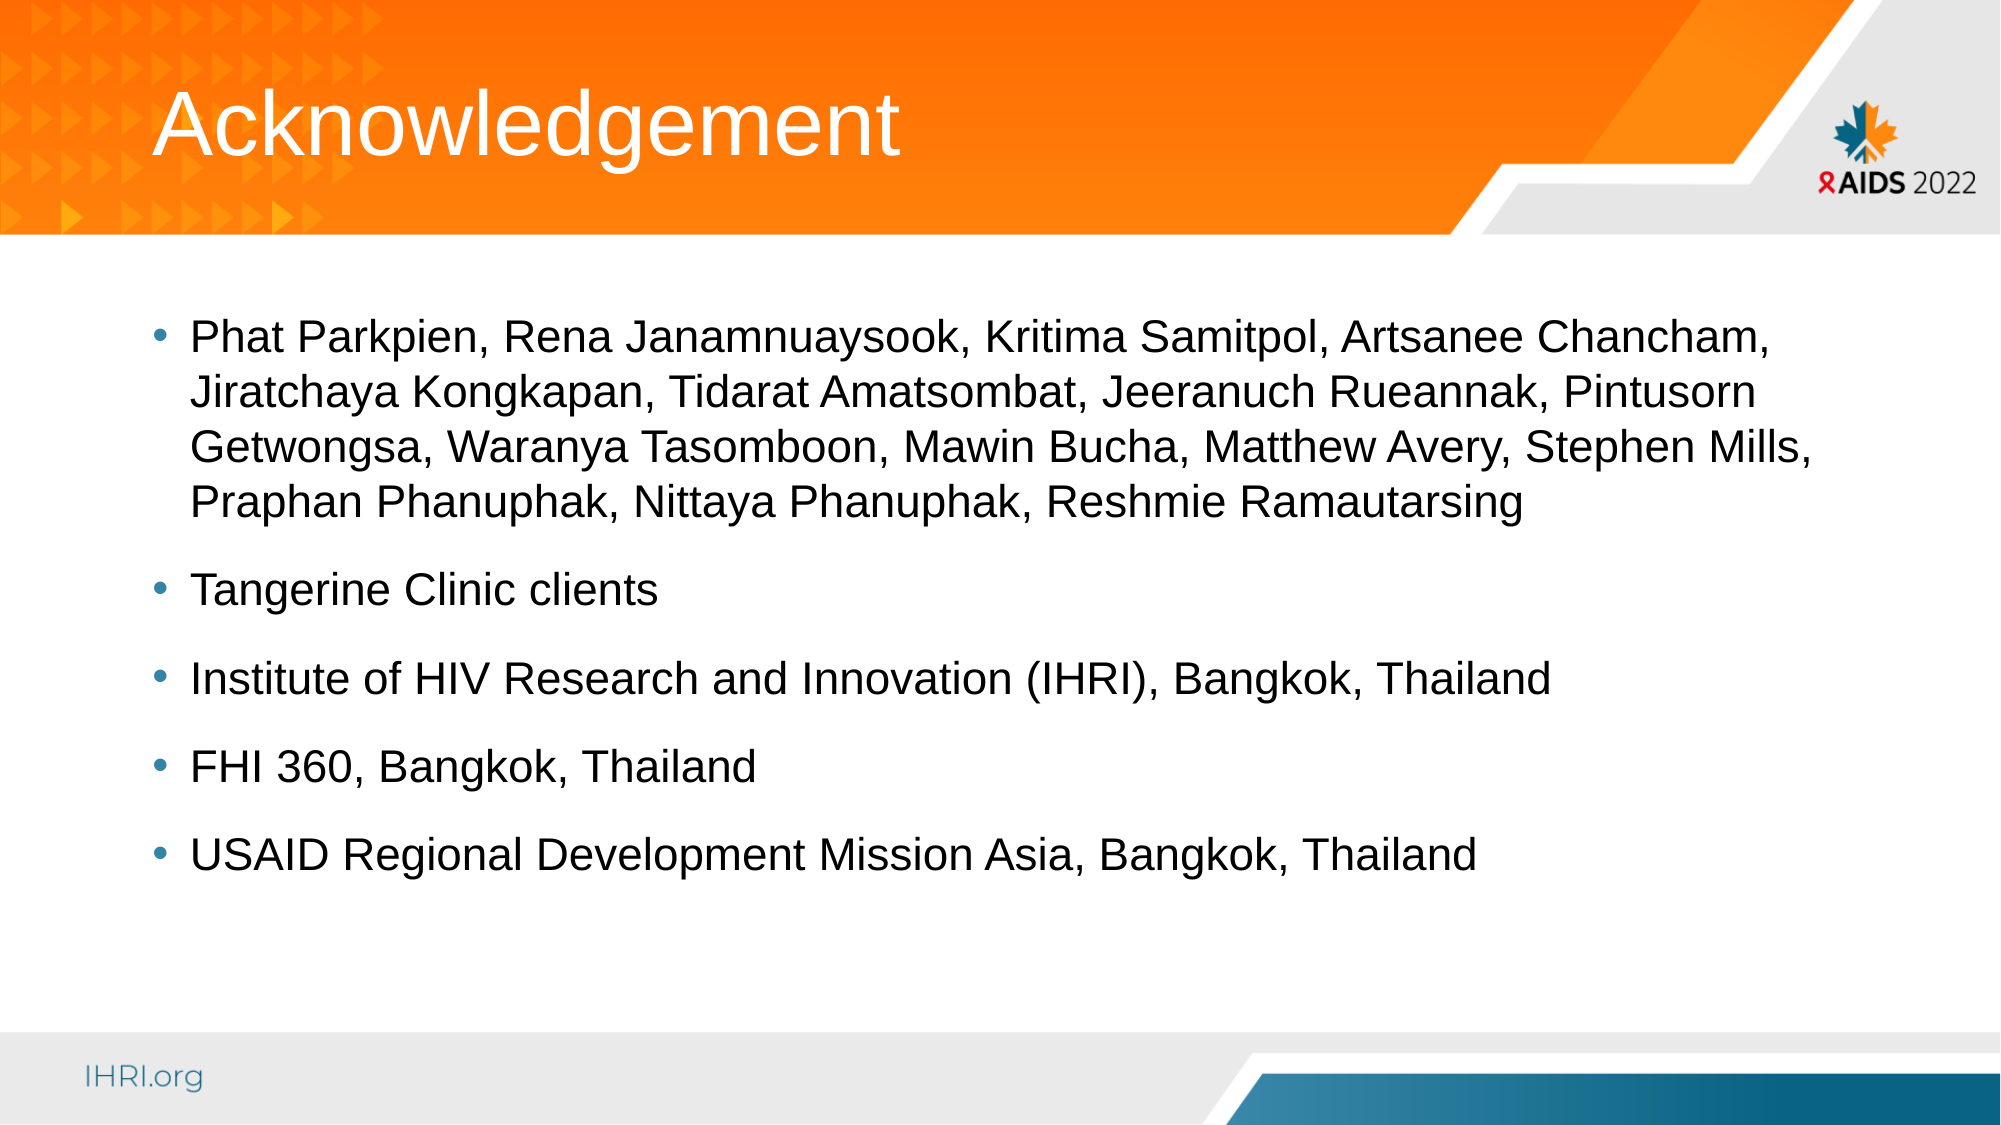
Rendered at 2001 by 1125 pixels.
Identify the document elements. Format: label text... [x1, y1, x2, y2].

list Phat Parkpien, Rena Janamnuaysook, Kritima Samitpol, Artsanee Chancham, Jiratchaya Kongkapan, Tidarat Amatsombat, Jeeranuch Rueannak, Pintusorn Getwongsa, Waranya Tasomboon, Mawin Bucha, Matthew Avery, Stephen Mills, Praphan Phanuphak, Nittaya Phanuphak, Reshmie Ramautarsing Tangerine Clinic clients Institute of HIV Research and Innovation (IHRI), Bangkok, Thailand FHI 360, Bangkok, Thailand USAID Regional Development Mission Asia, Bangkok, Thailand [137, 299, 1863, 1014]
title Acknowledgement [137, 59, 1863, 192]
picture [0, 0, 2001, 1125]
